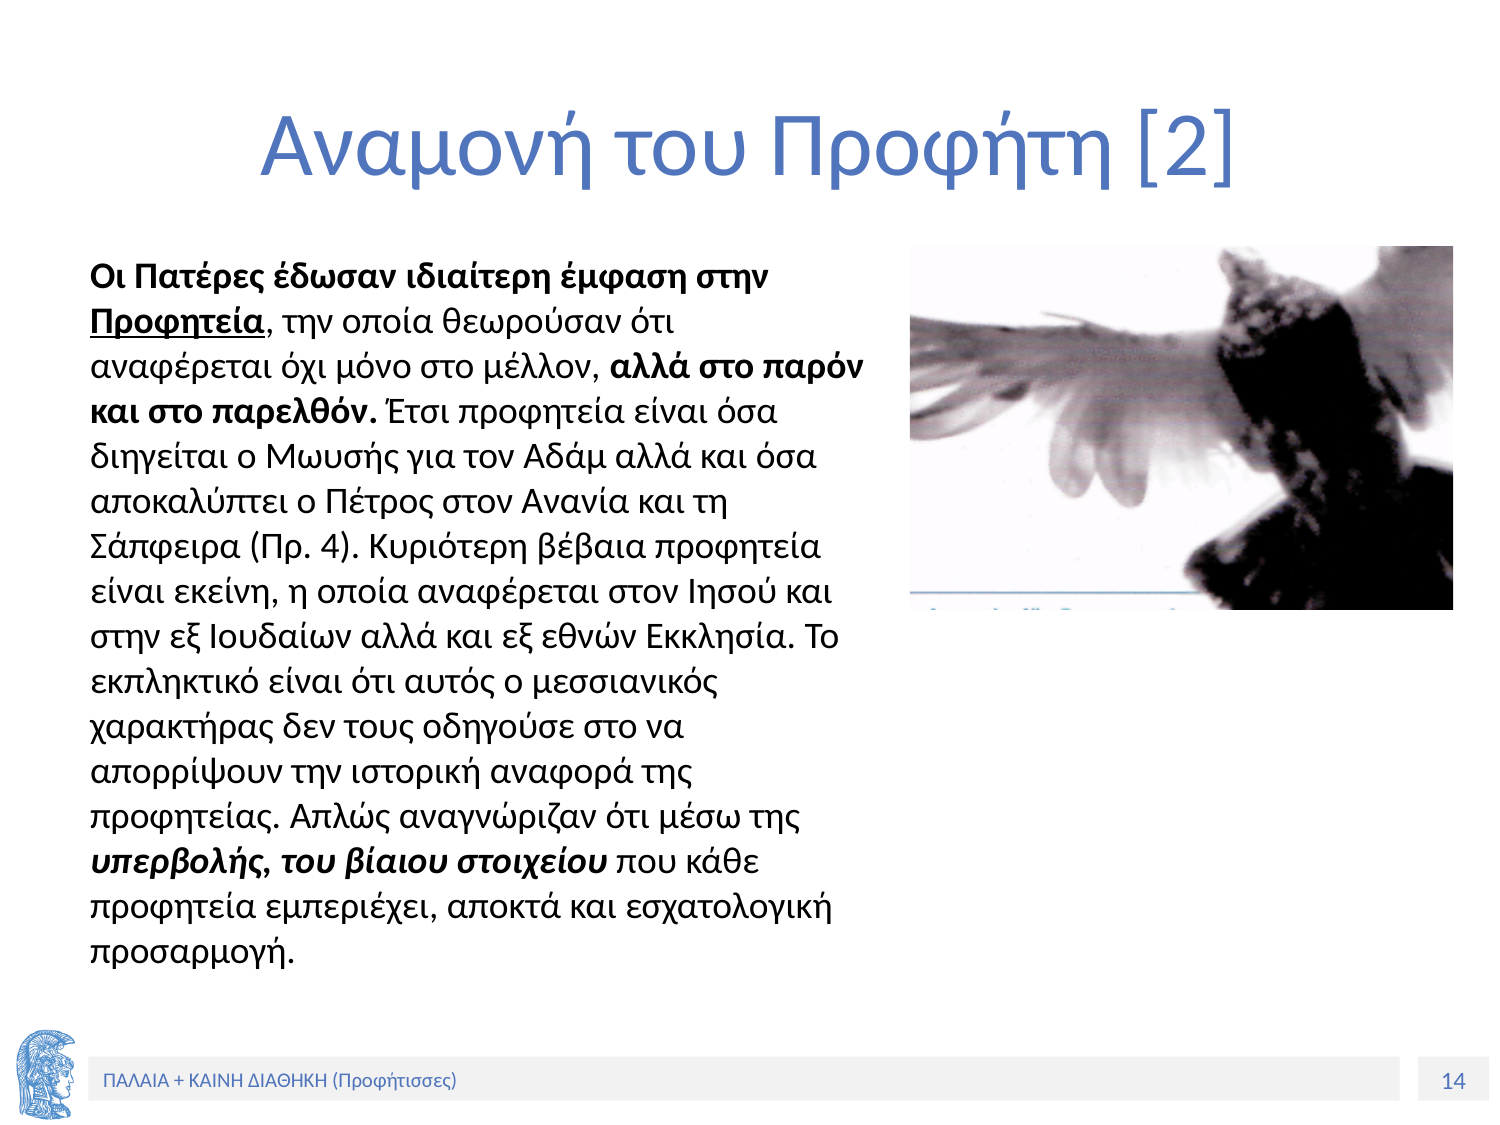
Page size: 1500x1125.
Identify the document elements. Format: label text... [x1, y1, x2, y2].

list Οι Πατέρες έδωσαν ιδιαίτερη έμφαση στην Προφητεία, την οποία θεωρούσαν ότι αναφέρεται όχι μόνο στο μέλλον, αλλά στο παρόν και στο παρελθόν. Έτσι προφητεία είναι όσα διηγείται ο Μωυσής για τον Αδάμ αλλά και όσα αποκαλύπτει ο Πέτρος στον Ανανία και τη Σάπφειρα (Πρ. 4). Κυριότερη βέβαια προφητεία είναι εκείνη, η οποία αναφέρεται στον Ιησού και στην εξ Ιουδαίων αλλά και εξ εθνών Εκκλησία. Το εκπληκτικό είναι ότι αυτός ο μεσσιανικός χαρακτήρας δεν τους οδηγούσε στο να απορρίψουν την ιστορική αναφορά της προφητείας. Απλώς αναγνώριζαν ότι μέσω της υπερβολής, του βίαιου στοιχείου που κάθε προφητεία εμπεριέχει, αποκτά και εσχατολογική προσαρμογή. [75, 243, 880, 1021]
title Αναμονή του Προφήτη [2] [75, 45, 1425, 233]
picture [909, 246, 1454, 610]
picture [9, 1026, 81, 1120]
